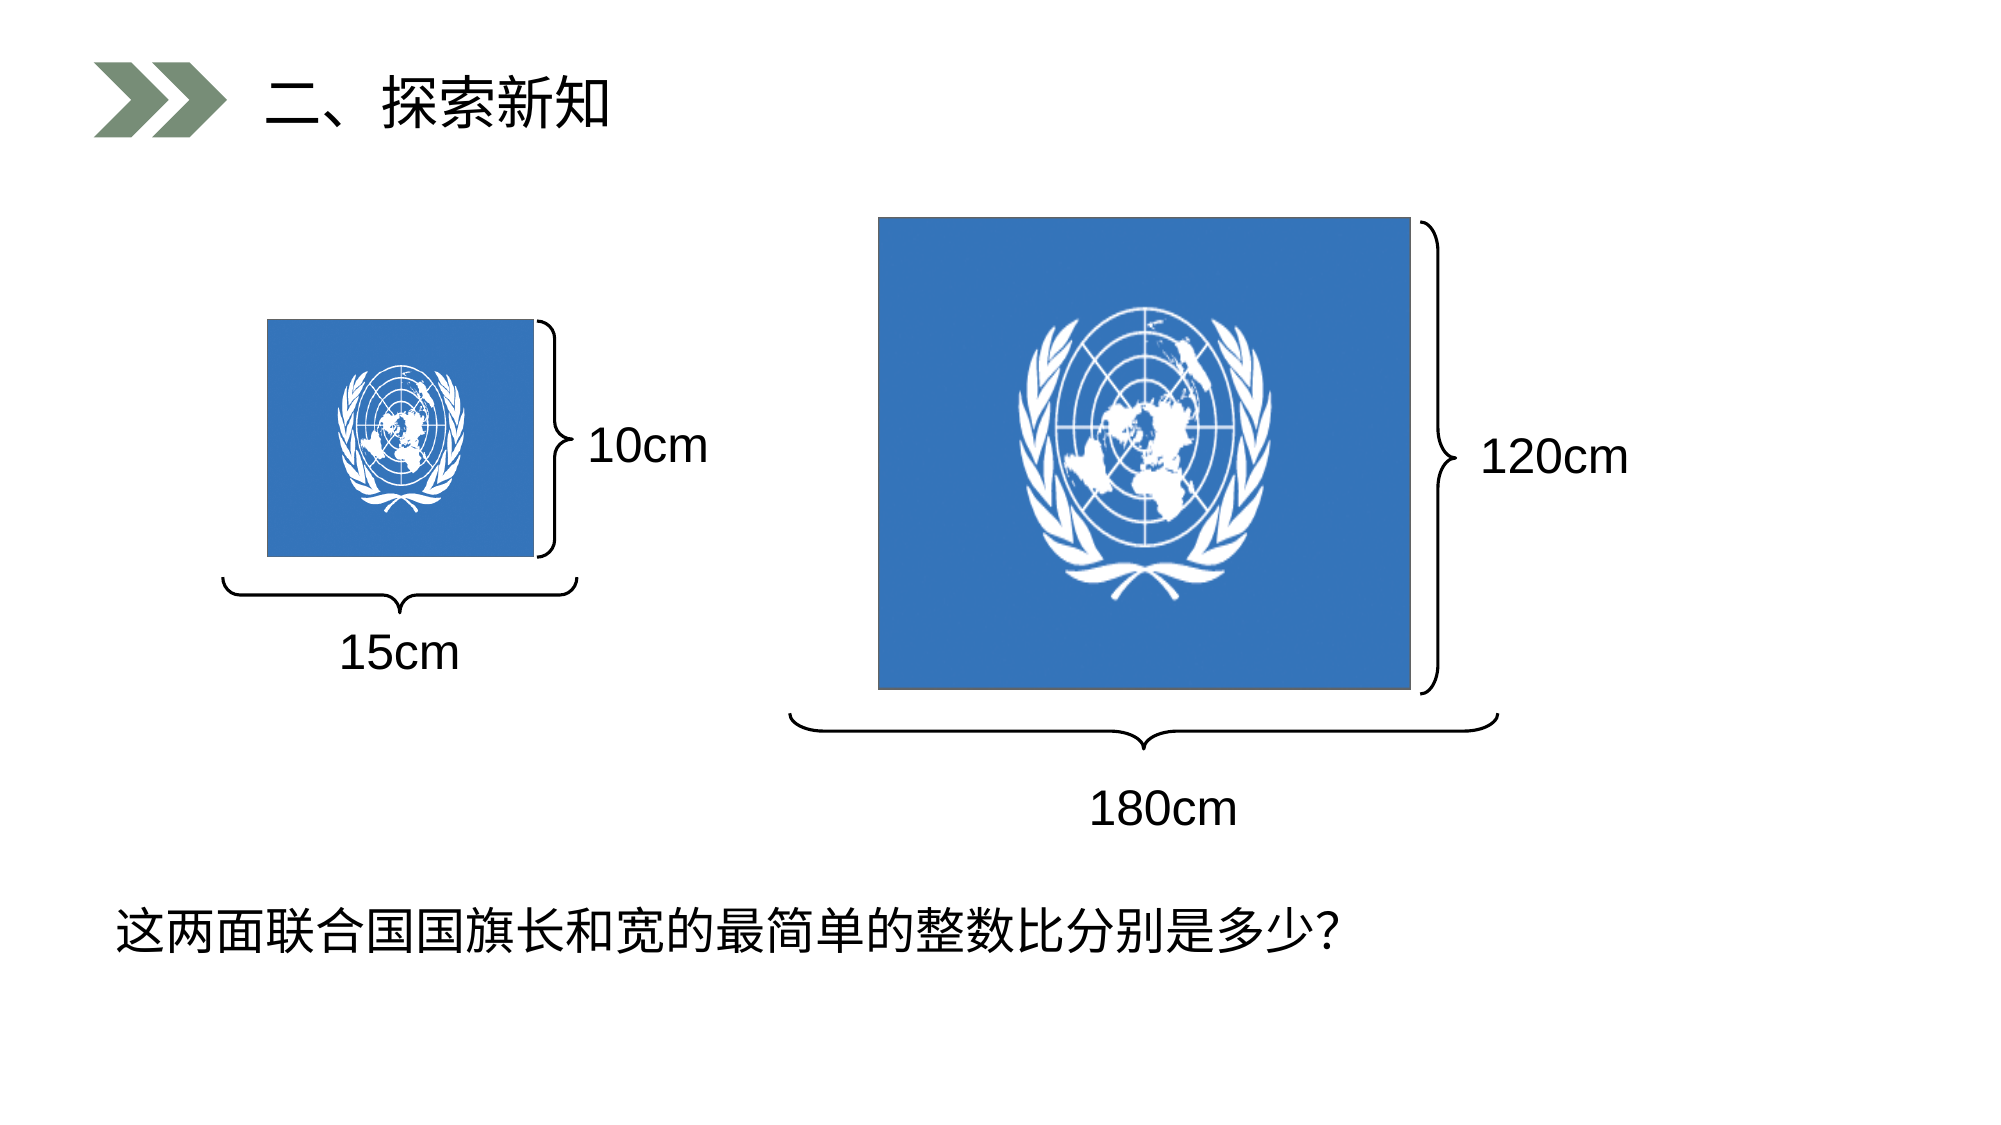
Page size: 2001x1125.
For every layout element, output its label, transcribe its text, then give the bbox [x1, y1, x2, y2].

text_box 二、探索新知 [248, 66, 1088, 137]
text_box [267, 319, 732, 689]
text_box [878, 217, 1701, 844]
text_box 这两面联合国国旗长和宽的最简单的整数比分别是多少？ [100, 892, 1656, 968]
